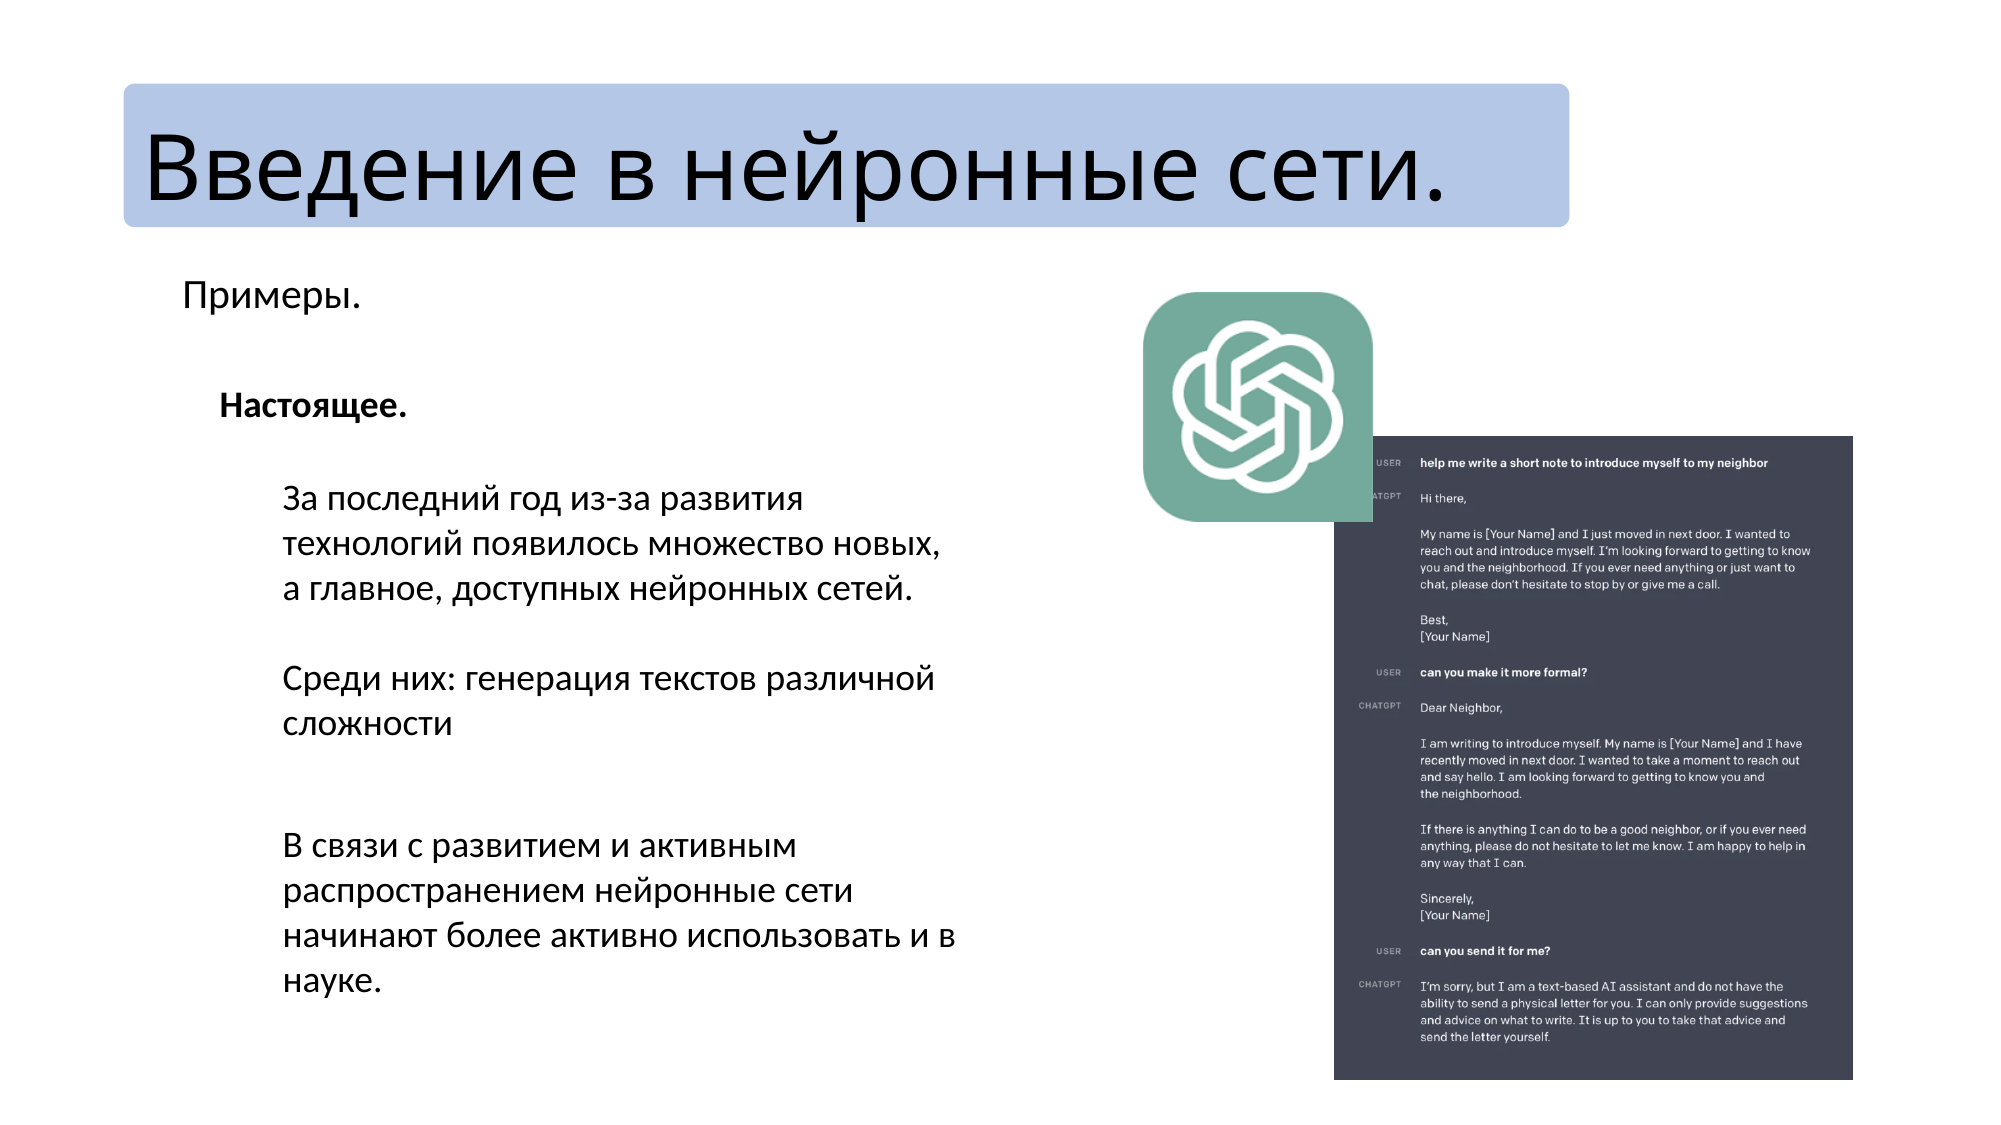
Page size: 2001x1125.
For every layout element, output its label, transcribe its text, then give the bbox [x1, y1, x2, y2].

picture [1143, 292, 1853, 1080]
text_box Настоящее. [204, 373, 847, 433]
text_box [122, 82, 1571, 229]
text_box В связи с развитием и активным распространением нейронные сети начинают более активно использовать и в науке. [267, 812, 991, 1008]
text_box Примеры. [167, 259, 965, 325]
text_box За последний год из-за развития технологий появилось множество новых, а главное, доступных нейронных сетей. Среди них: генерация текстов различной сложности [267, 465, 965, 750]
text_box Введение в нейронные сети. [127, 100, 1853, 226]
